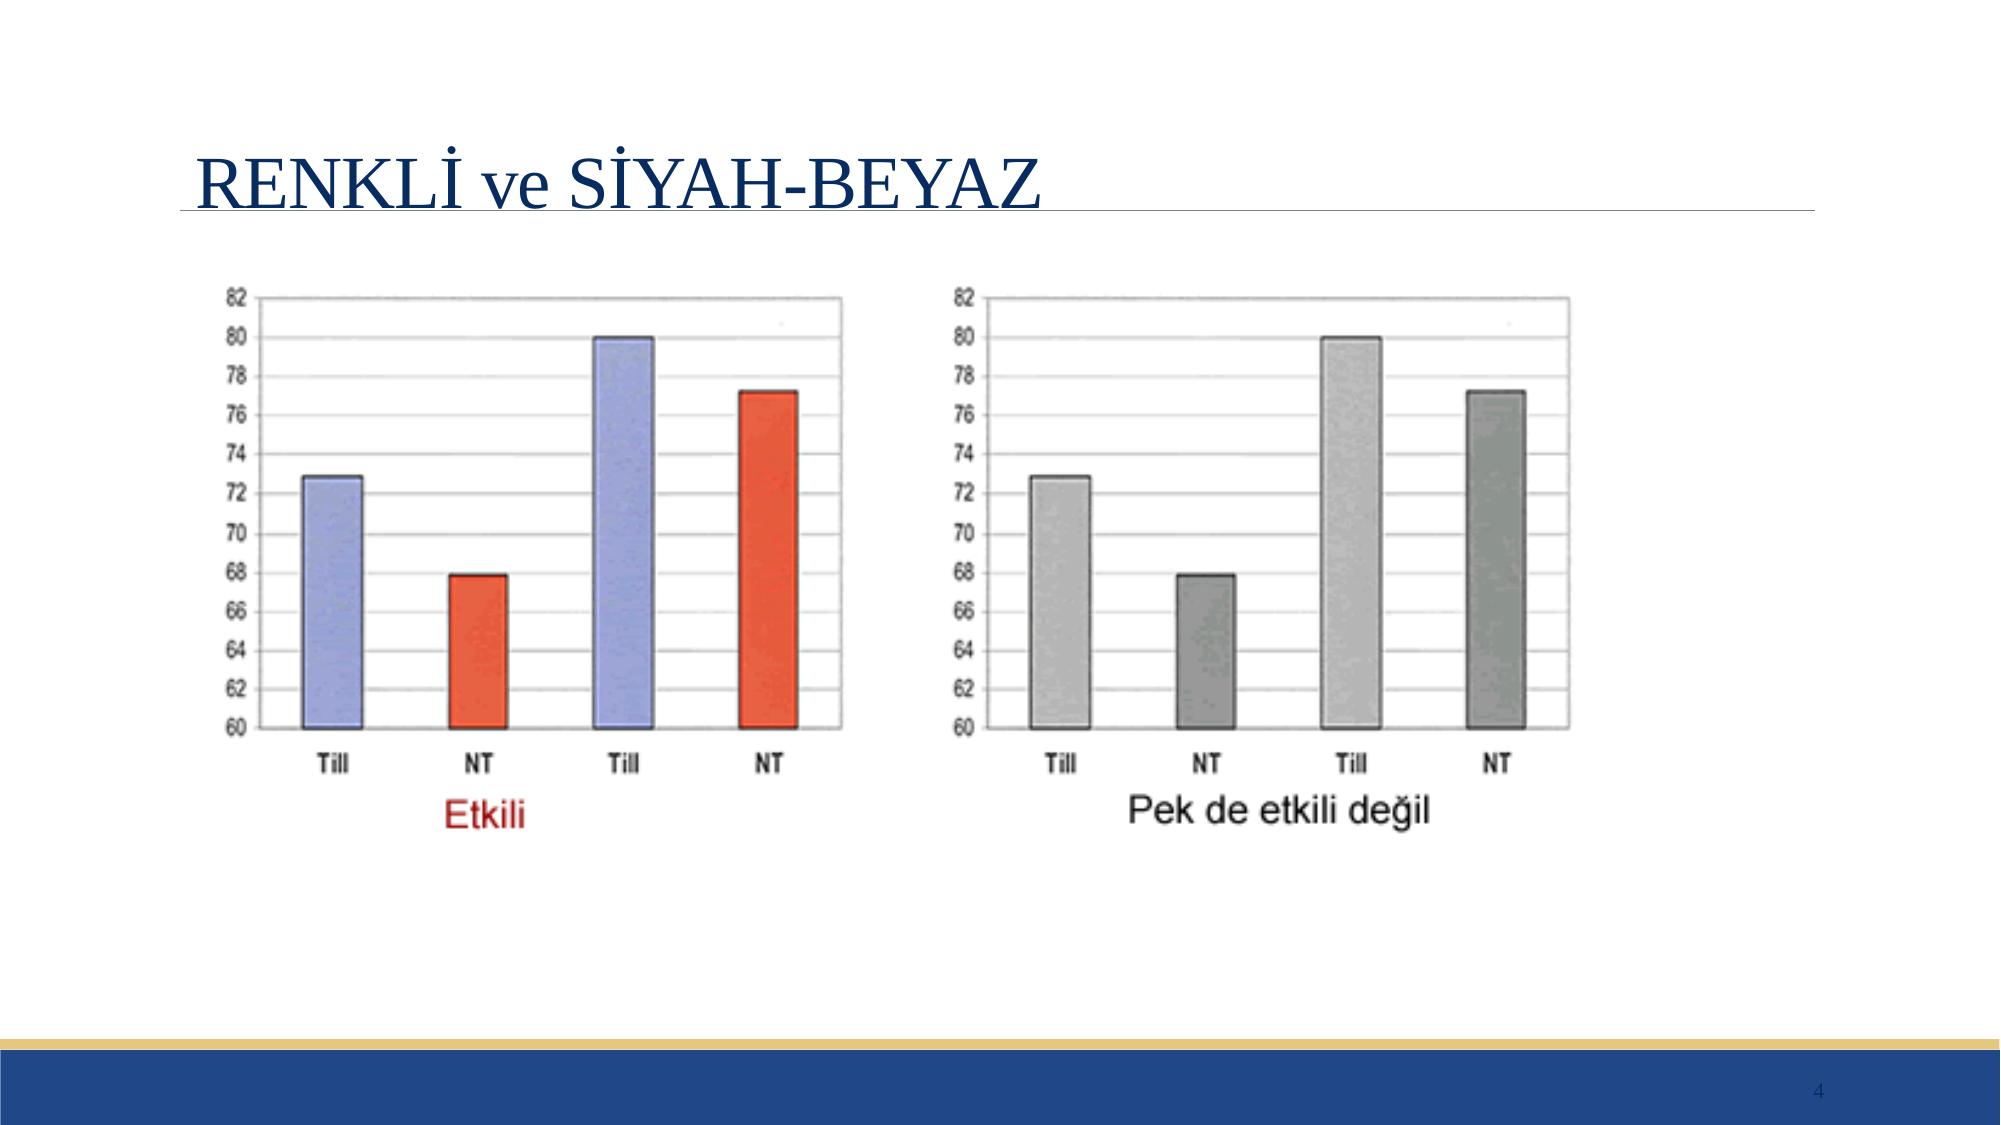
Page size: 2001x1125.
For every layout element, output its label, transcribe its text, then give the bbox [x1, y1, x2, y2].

title RENKLİ ve SİYAH-BEYAZ [179, 47, 1830, 232]
slide_number 4 [1624, 1059, 1840, 1120]
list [179, 278, 1616, 859]
